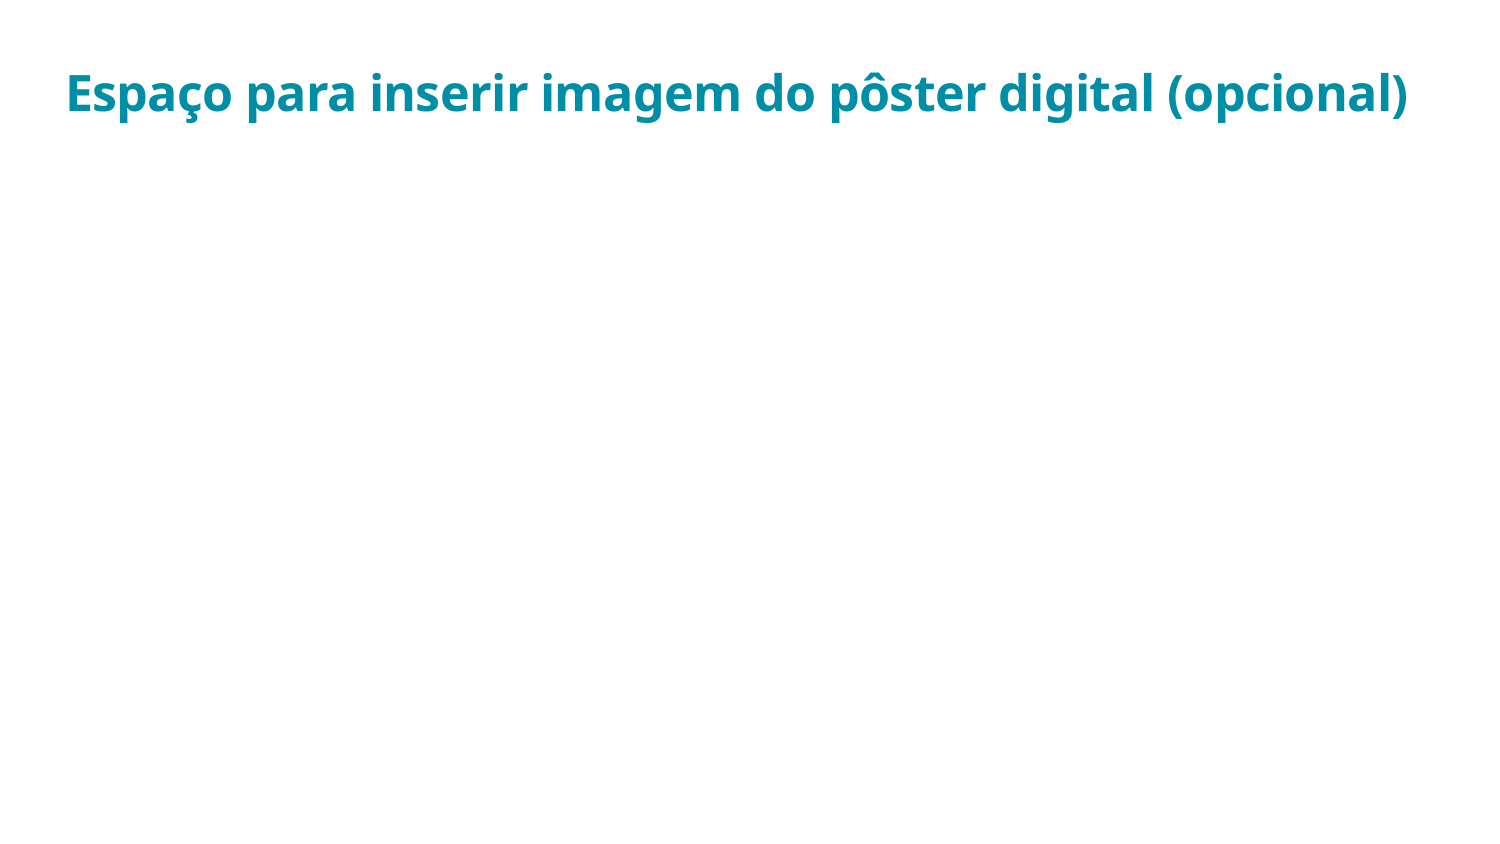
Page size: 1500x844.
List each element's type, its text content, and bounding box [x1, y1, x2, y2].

title Espaço para inserir imagem do pôster digital (opcional) [50, 21, 1425, 163]
